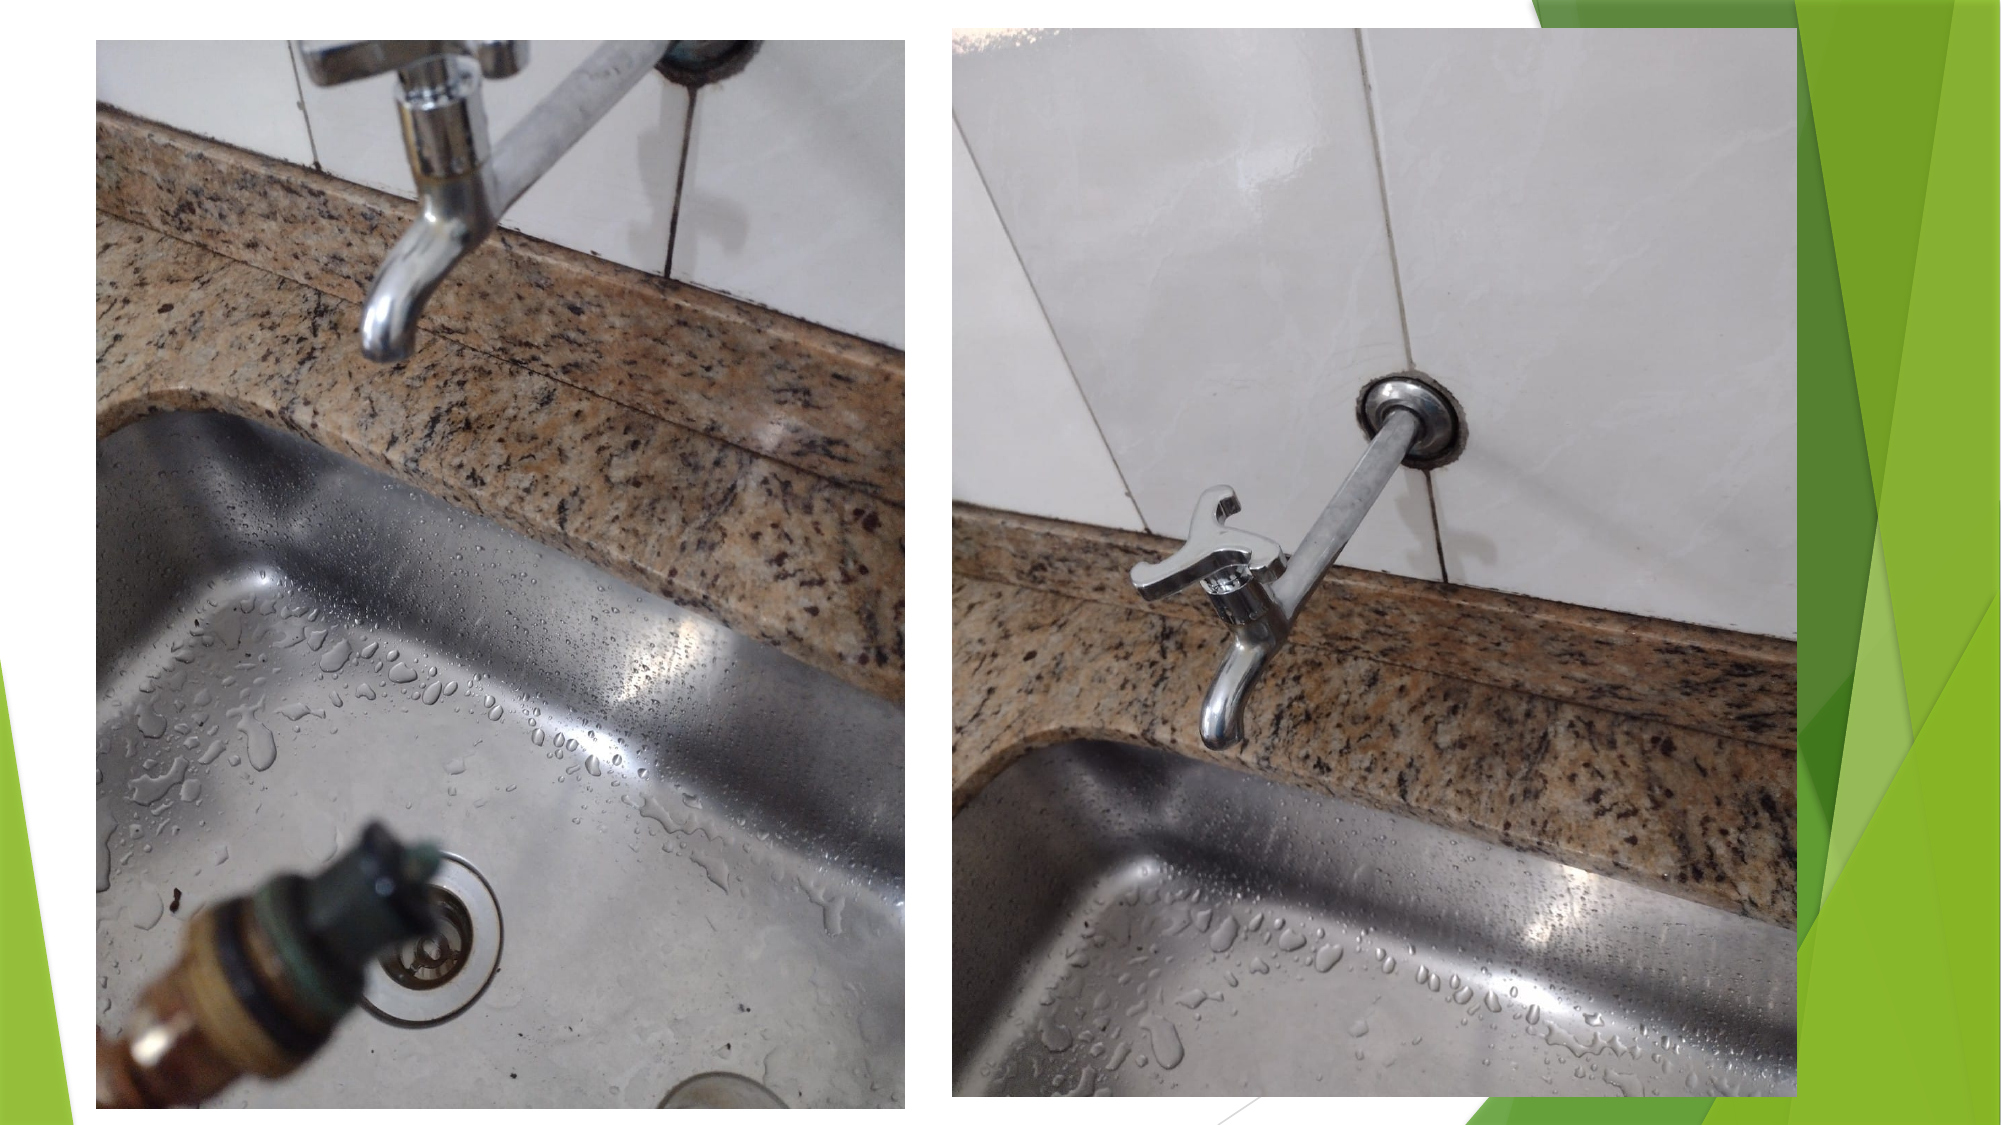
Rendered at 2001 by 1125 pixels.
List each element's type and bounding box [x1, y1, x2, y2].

picture [952, 28, 1797, 1097]
list [96, 40, 905, 1109]
